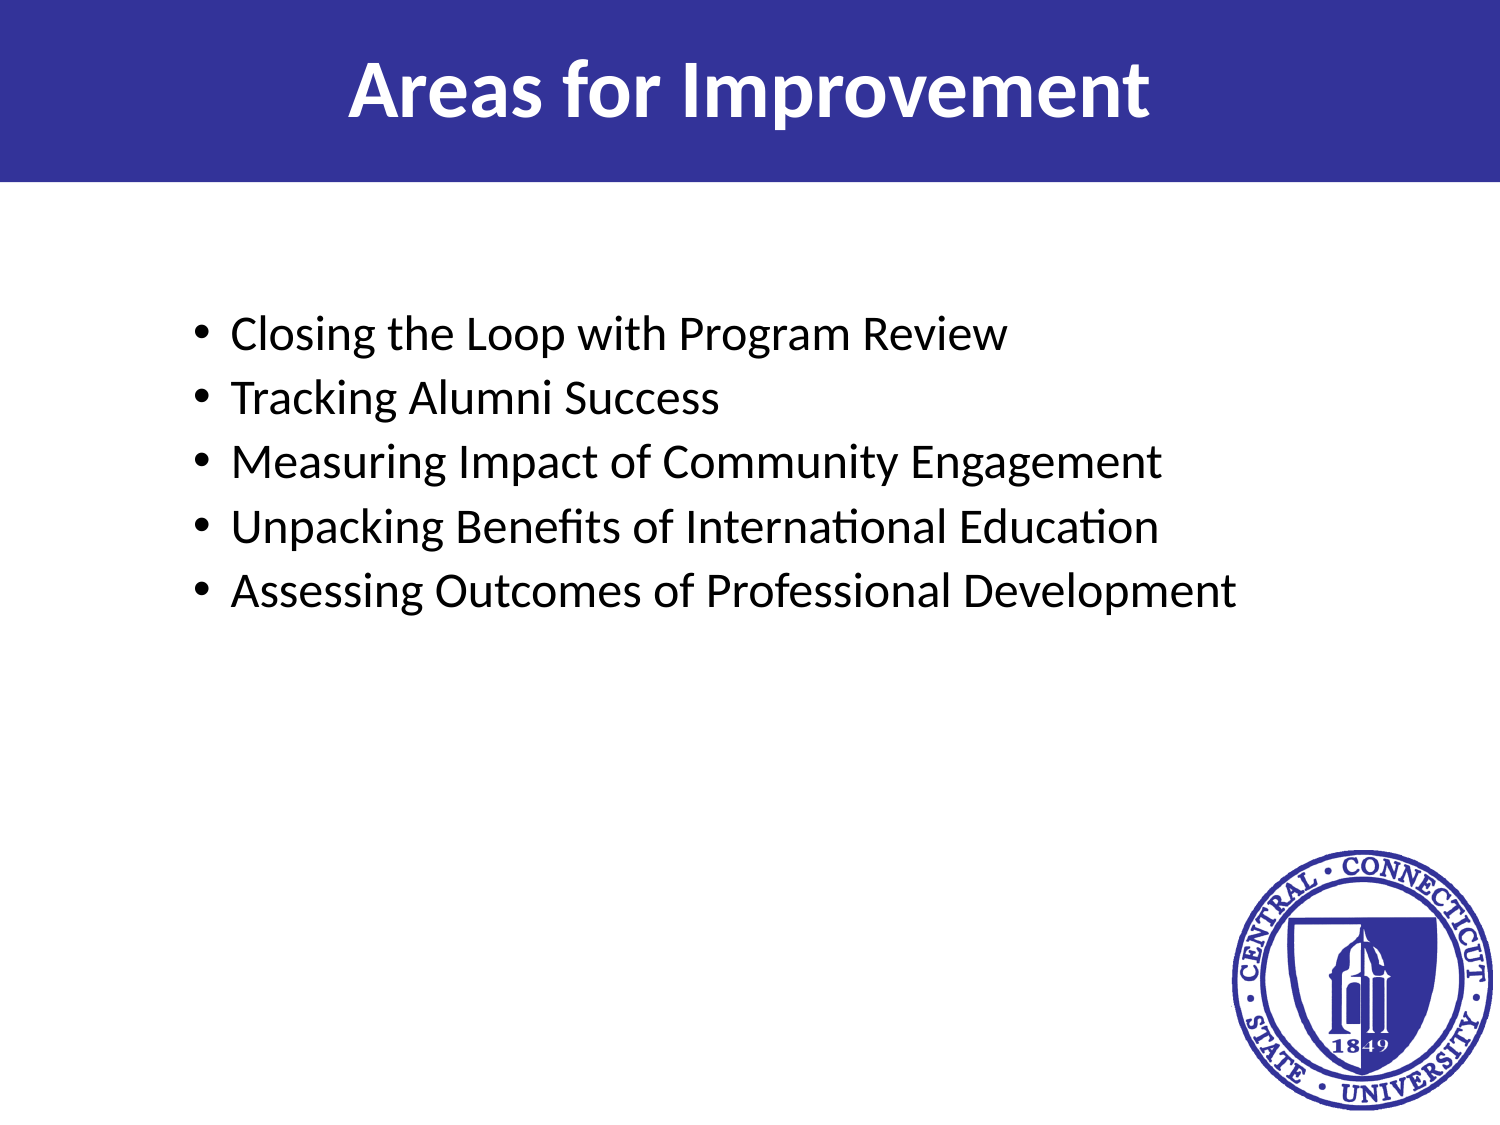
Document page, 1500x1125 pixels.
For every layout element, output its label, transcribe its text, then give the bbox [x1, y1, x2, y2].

text_box Areas for Improvement [0, 0, 1500, 183]
picture [1228, 843, 1500, 1114]
list Closing the Loop with Program Review Tracking Alumni Success Measuring Impact of Community Engagement Unpacking Benefits of International Education Assessing Outcomes of Professional Development [103, 299, 1397, 1014]
